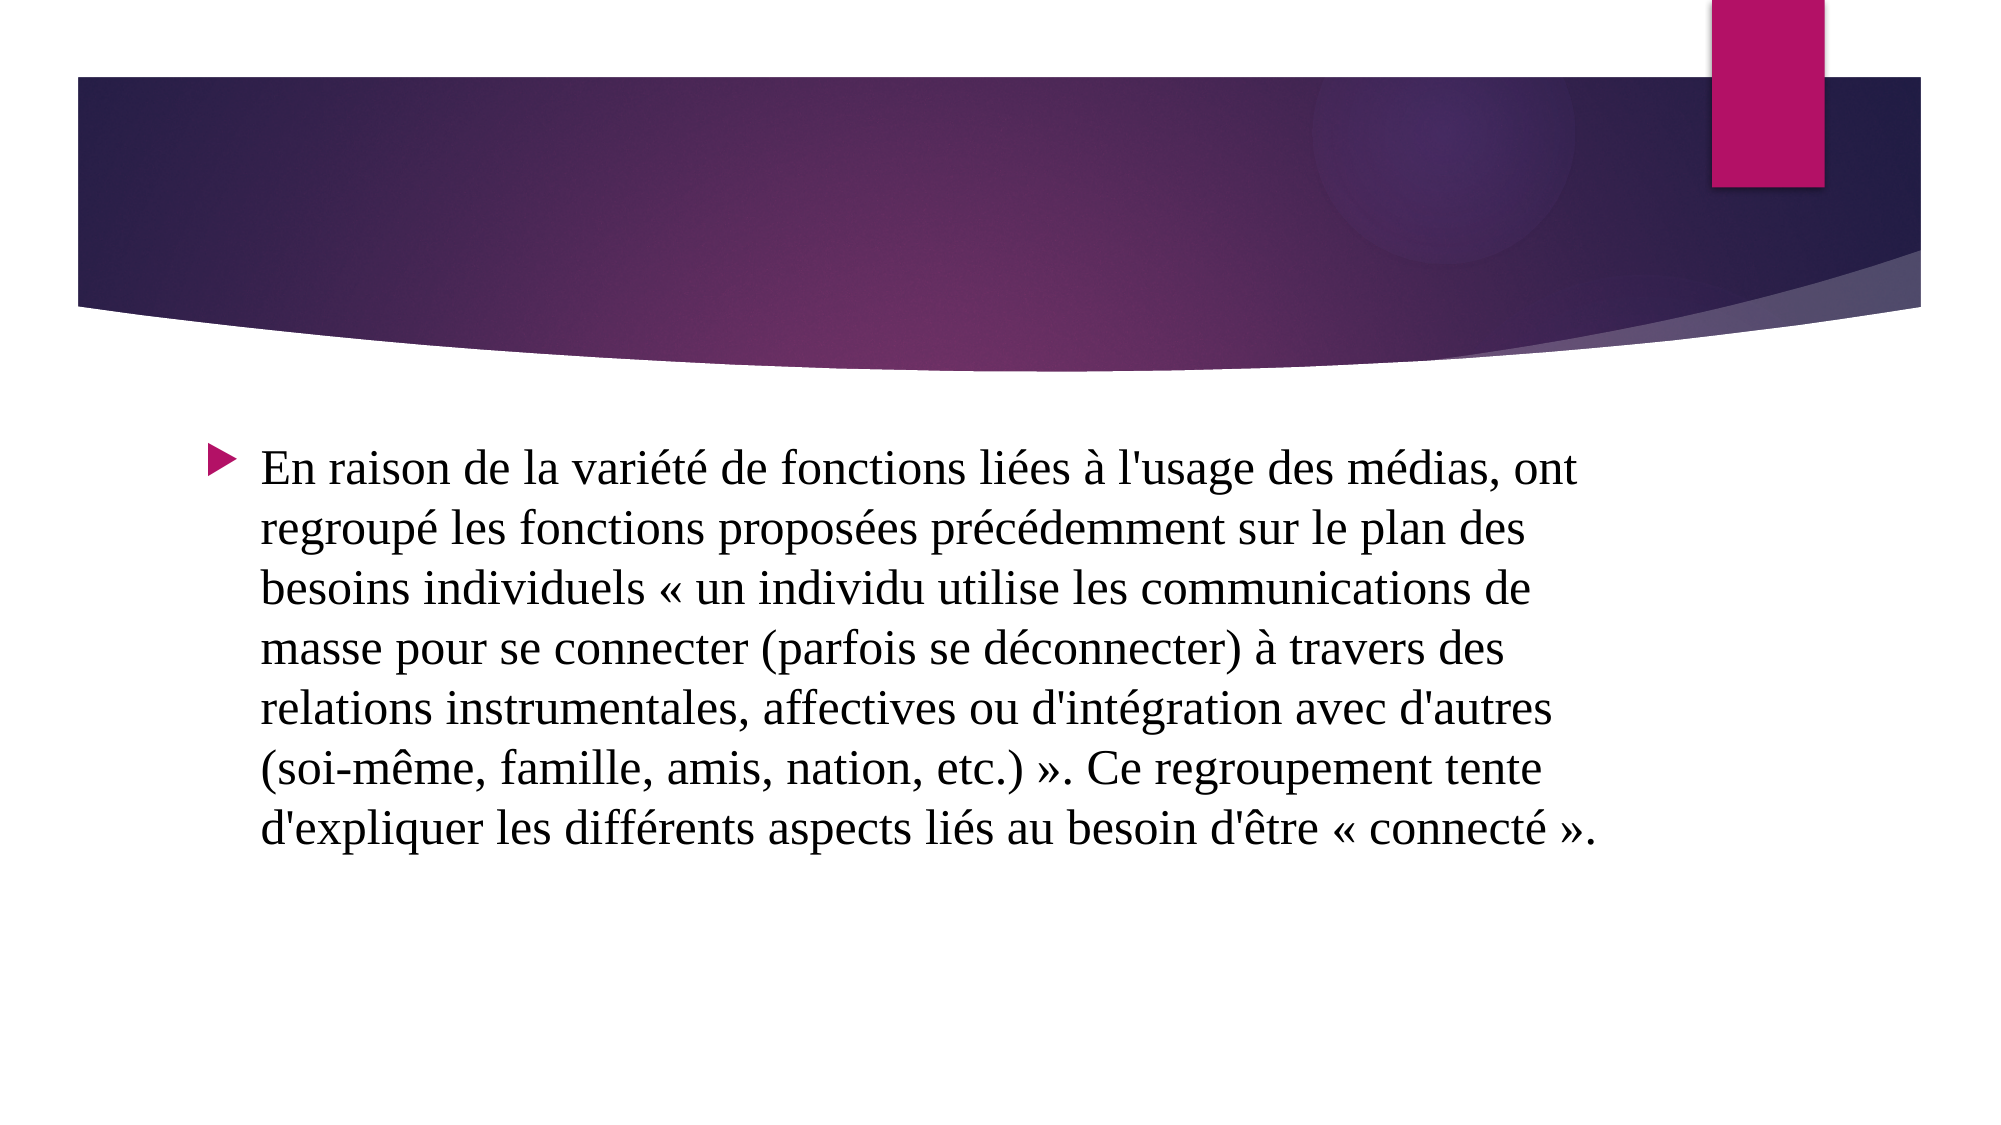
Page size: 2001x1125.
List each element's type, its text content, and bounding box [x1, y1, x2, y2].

list En raison de la variété de fonctions liées à l'usage des médias, ont regroupé les fonctions proposées précédemment sur le plan des besoins individuels « un individu utilise les communications de masse pour se connecter (parfois se déconnecter) à travers des relations instrumentales, affectives ou d'intégration avec d'autres (soi-même, famille, amis, nation, etc.) ». Ce regroupement tente d'expliquer les différents aspects liés au besoin d'être « connecté ». [189, 427, 1638, 988]
